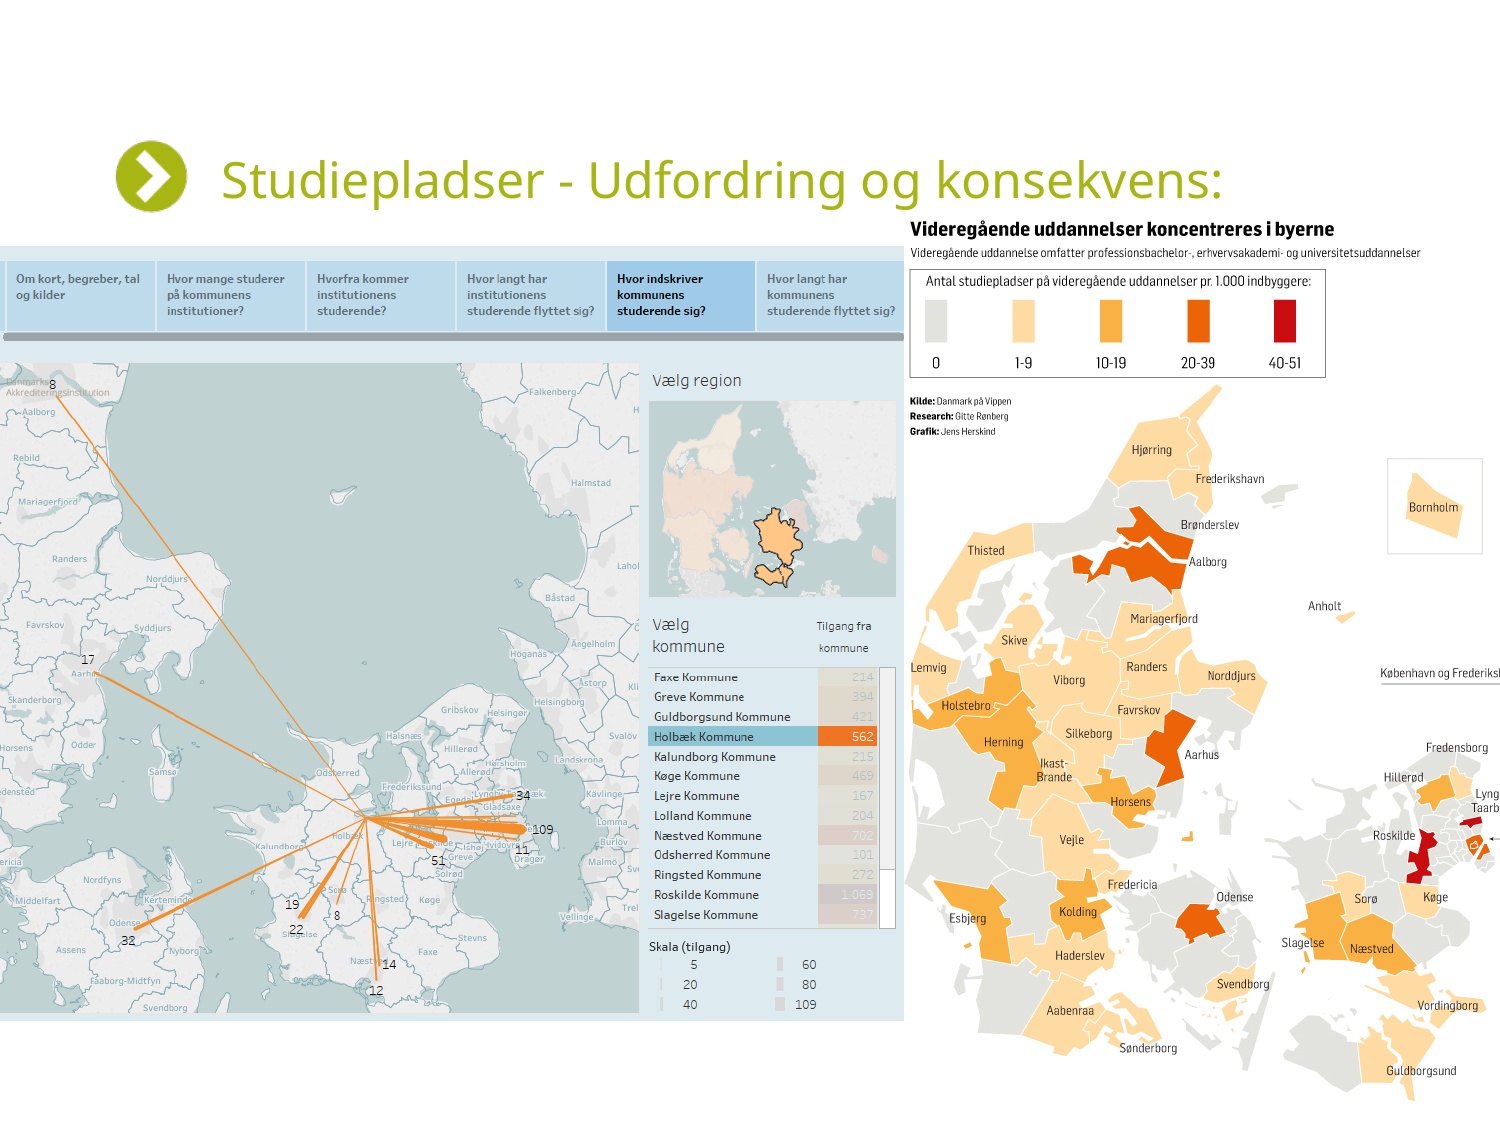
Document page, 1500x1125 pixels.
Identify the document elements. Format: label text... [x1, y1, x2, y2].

text_box Studiepladser - Udfordring og konsekvens: [206, 113, 1425, 244]
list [0, 246, 904, 1022]
picture [0, 0, 1500, 1125]
